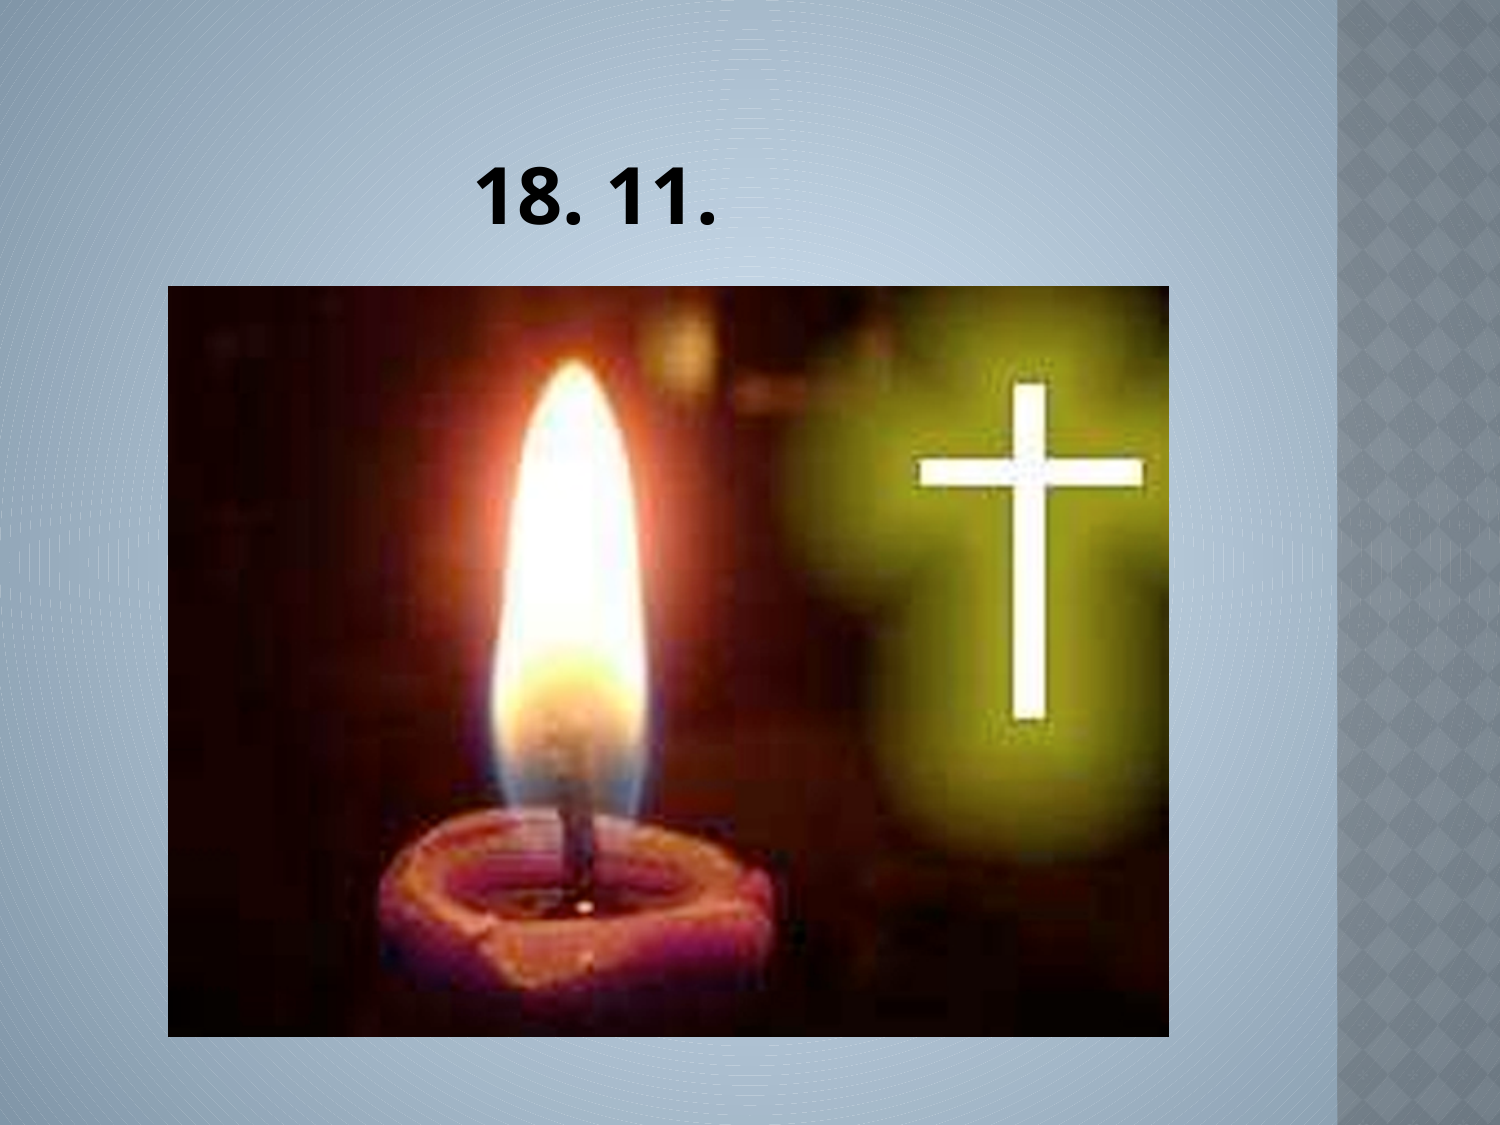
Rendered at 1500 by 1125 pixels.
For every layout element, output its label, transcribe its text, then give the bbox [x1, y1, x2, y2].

title 18. 11. [75, 52, 1263, 240]
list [168, 286, 1170, 1037]
